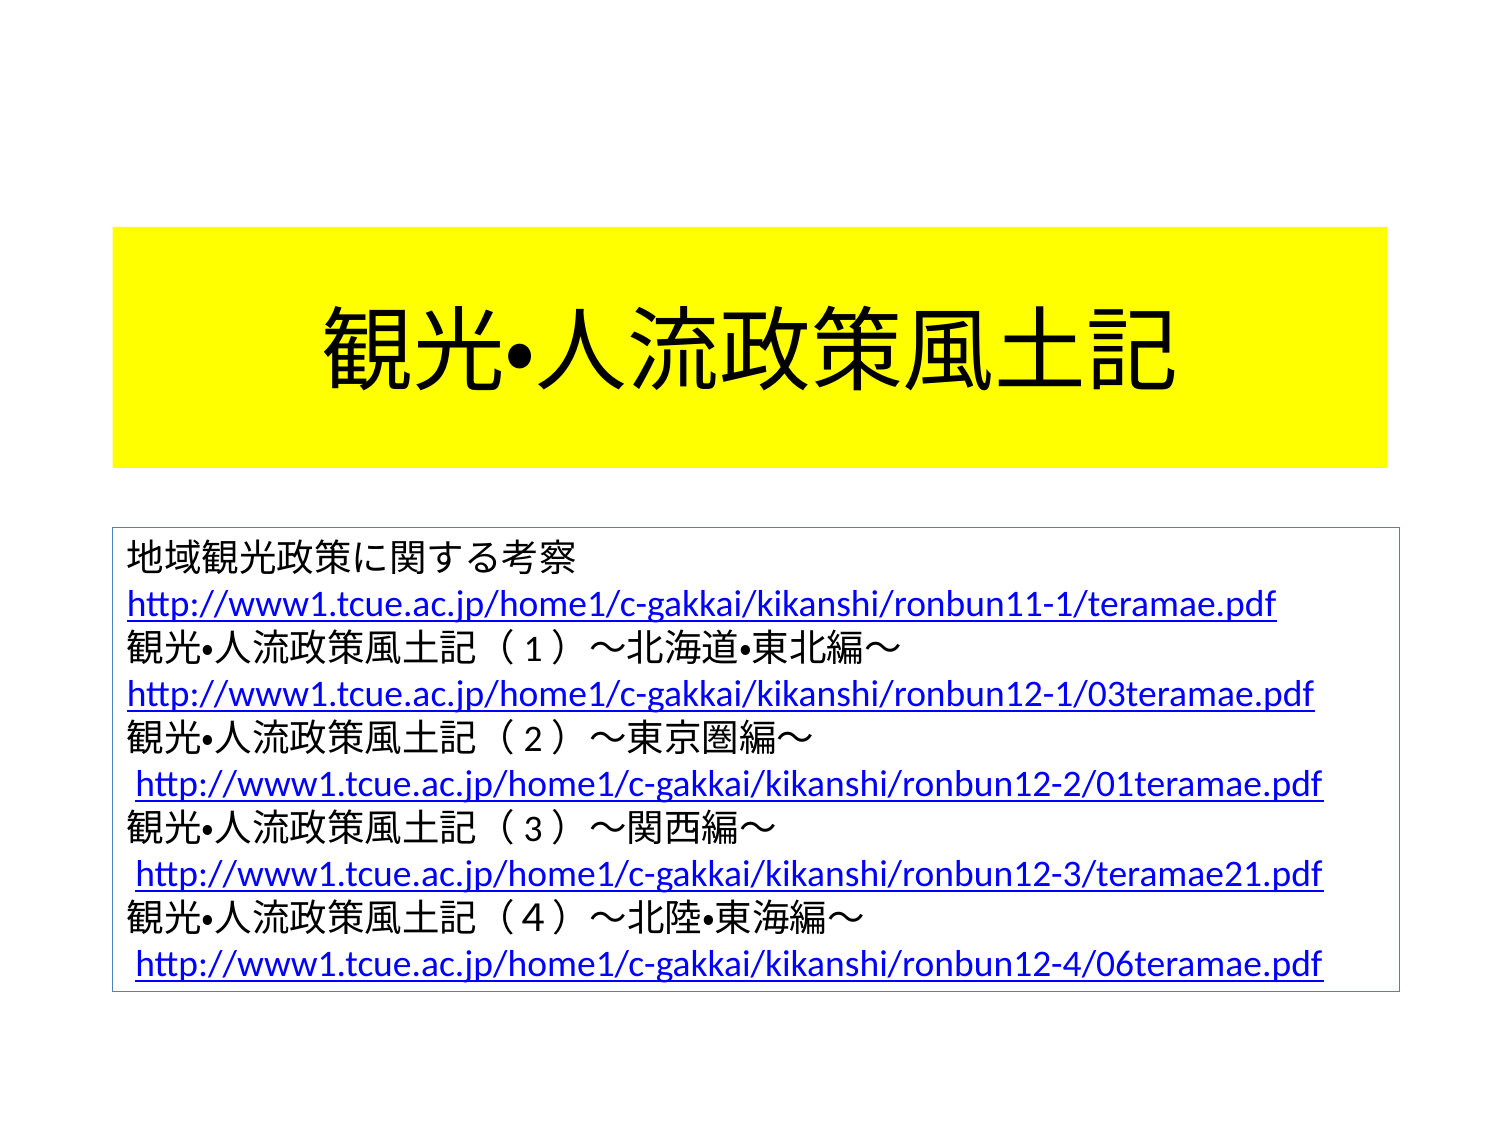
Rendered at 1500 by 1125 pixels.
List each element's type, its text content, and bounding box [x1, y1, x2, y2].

title 観光・人流政策風土記 [112, 226, 1388, 468]
text_box 地域観光政策に関する考察 http://www1.tcue.ac.jp/home1/c-gakkai/kikanshi/ronbun11-1/teramae.pdf 観光・人流政策風土記（1）～北海道・東北編～ http://www1.tcue.ac.jp/home1/c-gakkai/kikanshi/ronbun12-1/03teramae.pdf 観光・人流政策風土記（2）～東京圏編～ http://www1.tcue.ac.jp/home1/c-gakkai/kikanshi/ronbun12-2/01teramae.pdf 観光・人流政策風土記（3）～関西編～ http://www1.tcue.ac.jp/home1/c-gakkai/kikanshi/ronbun12-3/teramae21.pdf 観光・人流政策風土記（４）～北陸・東海編～ http://www1.tcue.ac.jp/home1/c-gakkai/kikanshi/ronbun12-4/06teramae.pdf [112, 527, 1400, 992]
